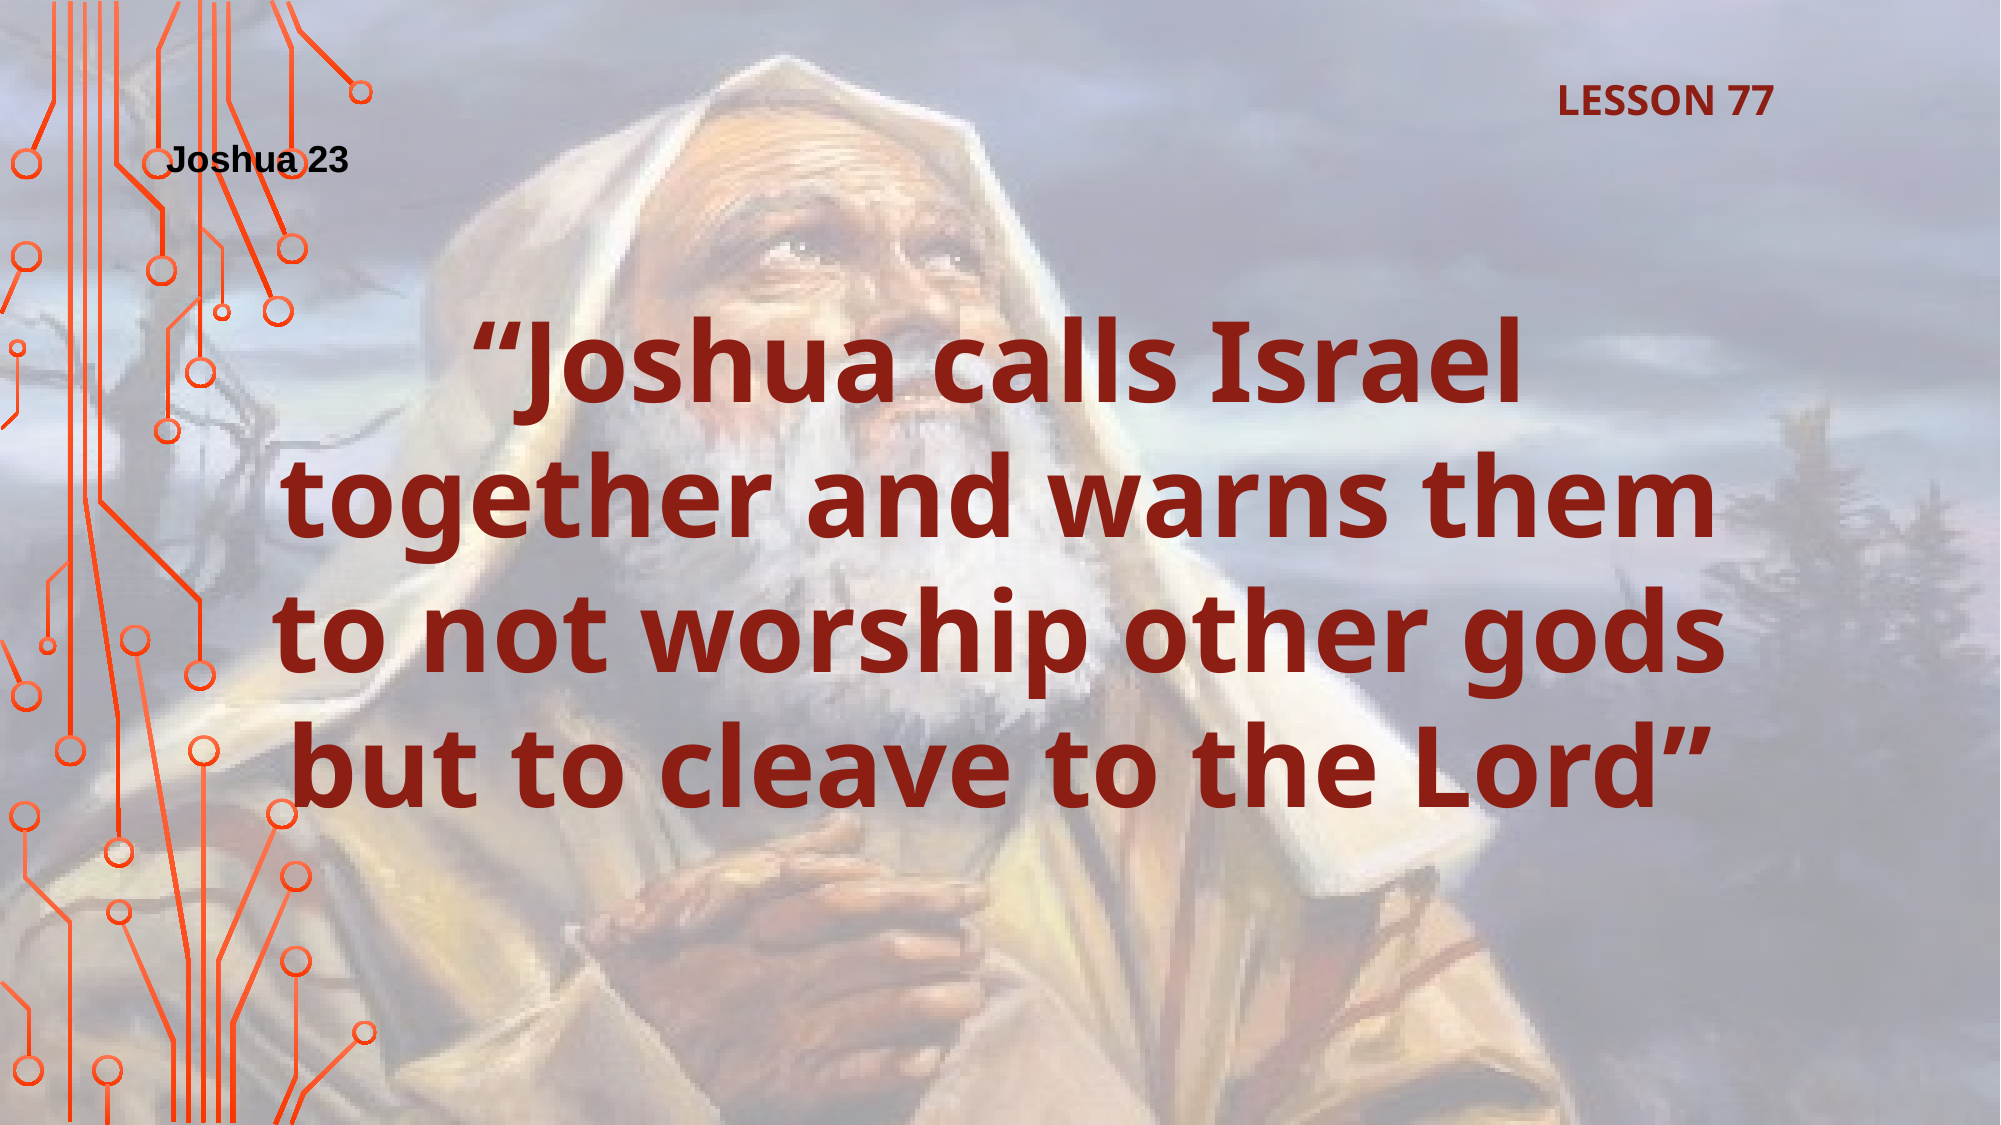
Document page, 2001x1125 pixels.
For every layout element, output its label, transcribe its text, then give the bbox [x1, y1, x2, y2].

text_box LESSON 77 [1541, 66, 1850, 190]
text_box Joshua 23 [151, 127, 365, 188]
text_box “Joshua calls Israel together and warns them to not worship other gods but to cleave to the Lord” [199, 282, 1801, 837]
